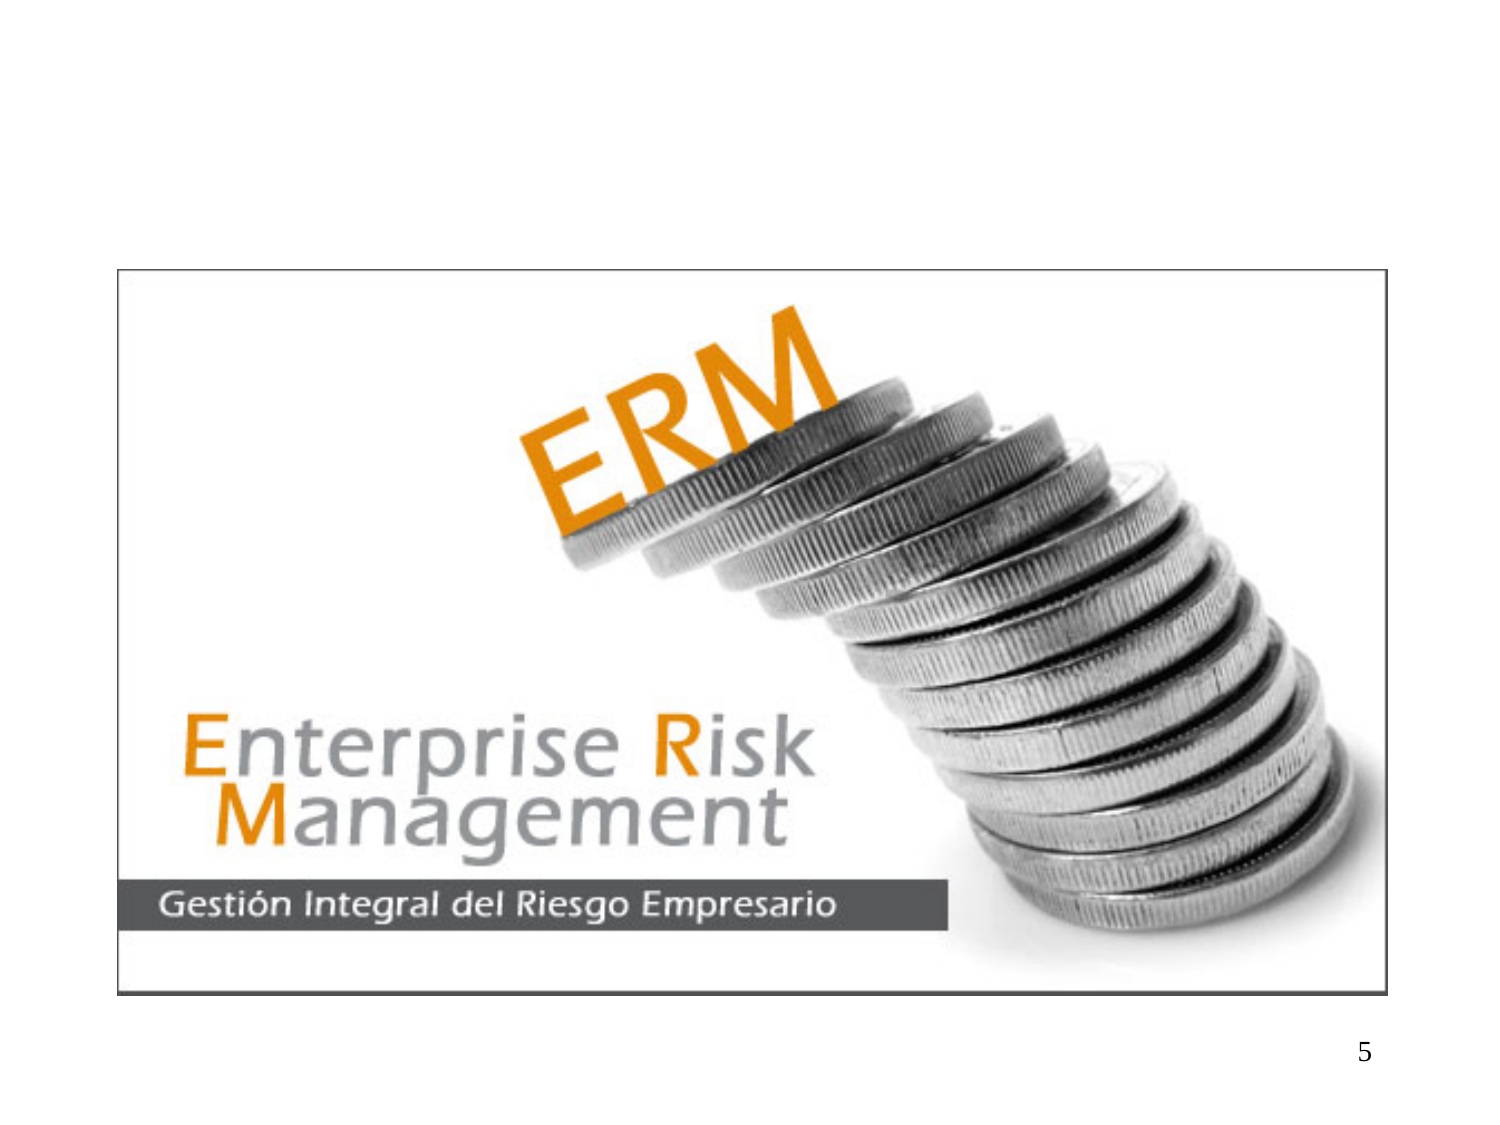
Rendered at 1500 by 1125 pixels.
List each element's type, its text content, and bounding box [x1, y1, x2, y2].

picture [116, 269, 1388, 997]
slide_number 5 [1074, 1024, 1388, 1101]
